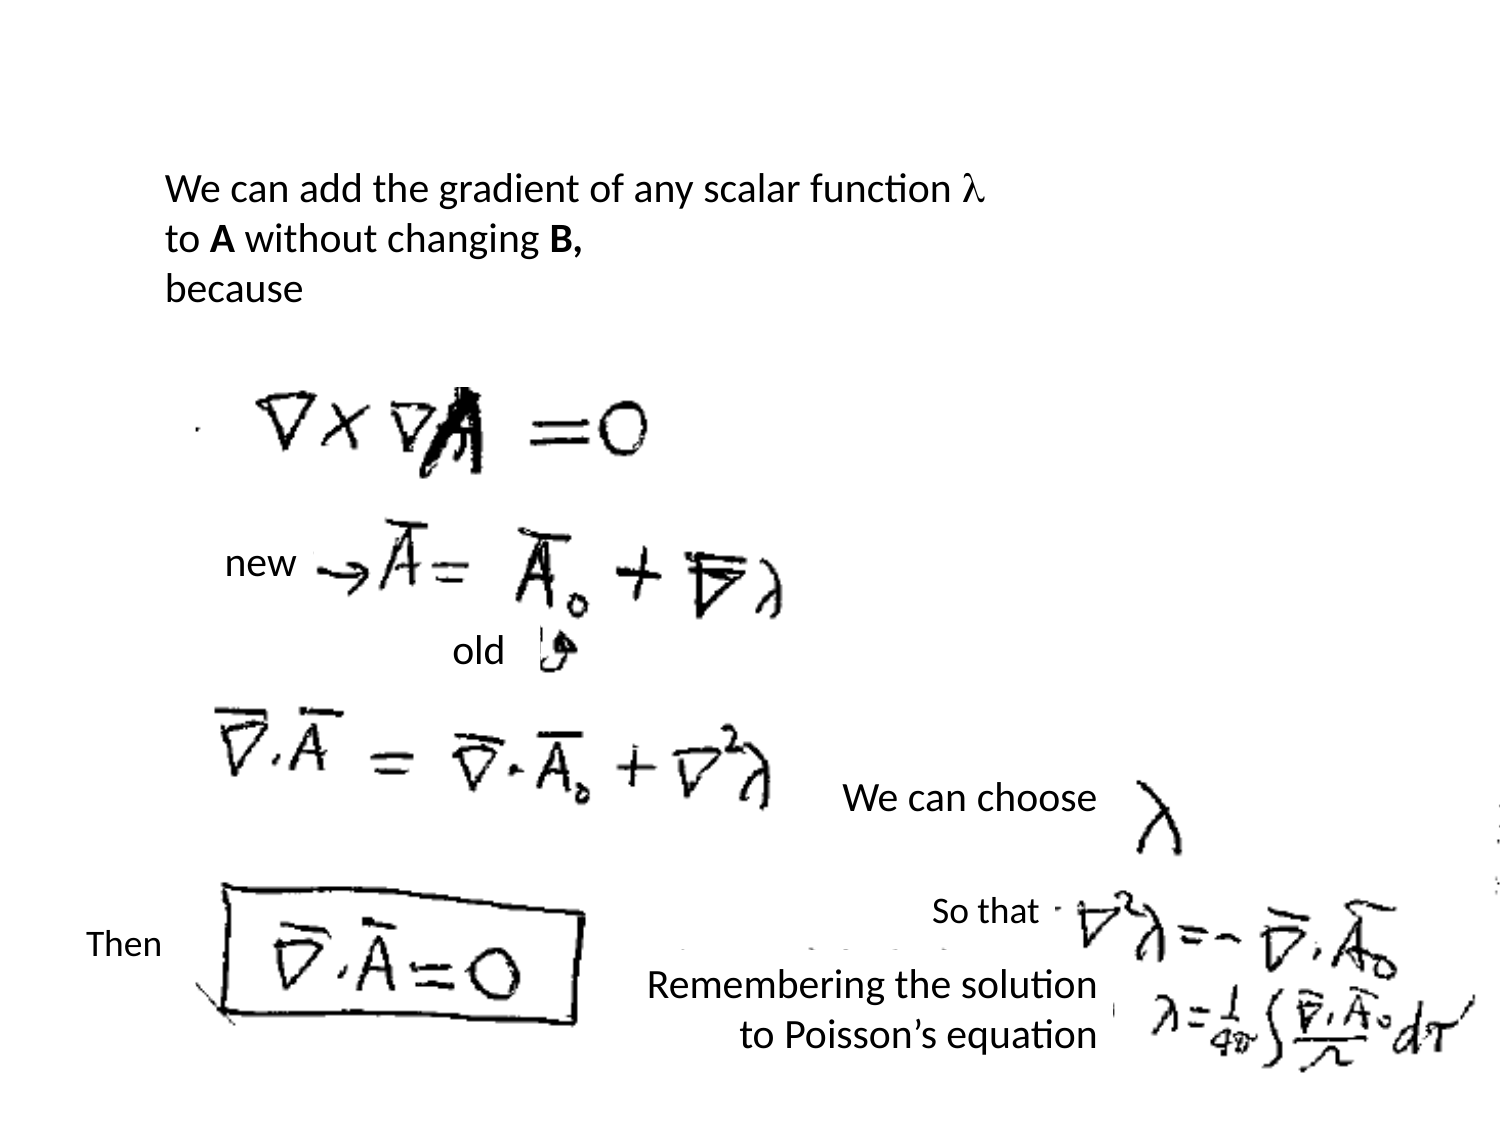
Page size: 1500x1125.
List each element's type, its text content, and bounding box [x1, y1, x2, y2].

text_box Then [71, 911, 178, 971]
picture [195, 387, 1500, 1083]
text_box We can add the gradient of any scalar function l to A without changing B, because [150, 153, 1017, 319]
